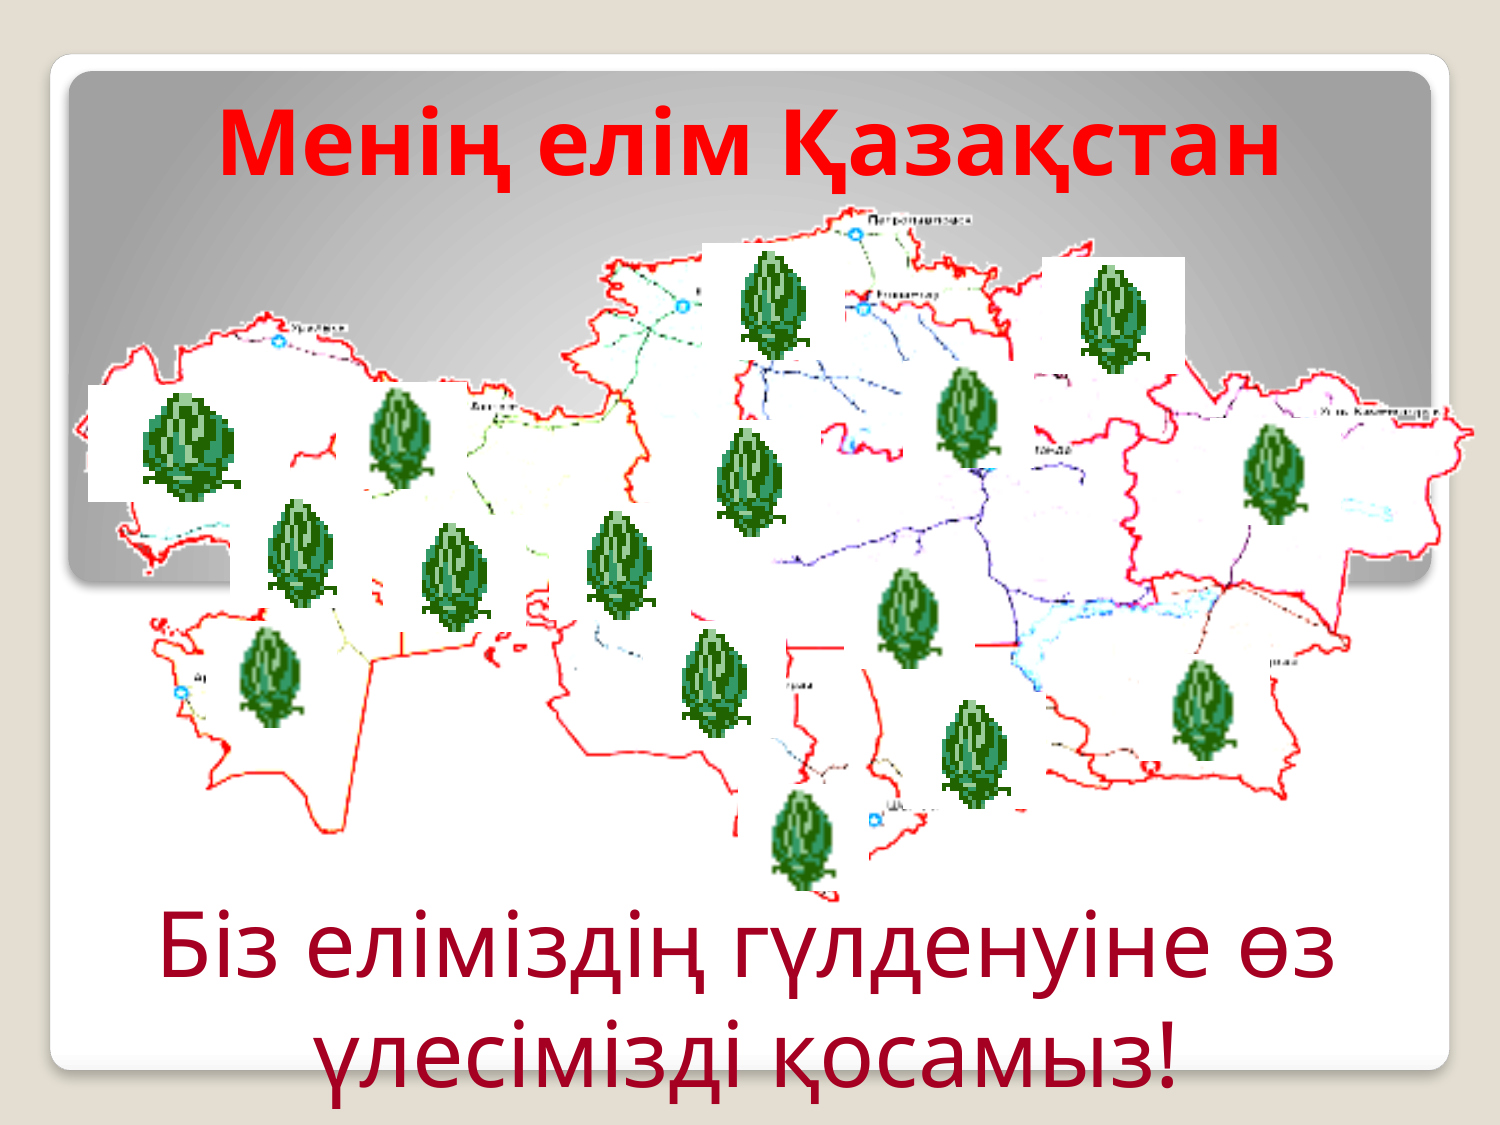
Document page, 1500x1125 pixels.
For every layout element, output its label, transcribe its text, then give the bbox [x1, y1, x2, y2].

text_box Біз еліміздің гүлденуіне өз үлесімізді қосамыз! [64, 926, 1430, 1125]
picture [55, 187, 1500, 913]
text_box Менің елім Қазақстан [74, 45, 1425, 186]
